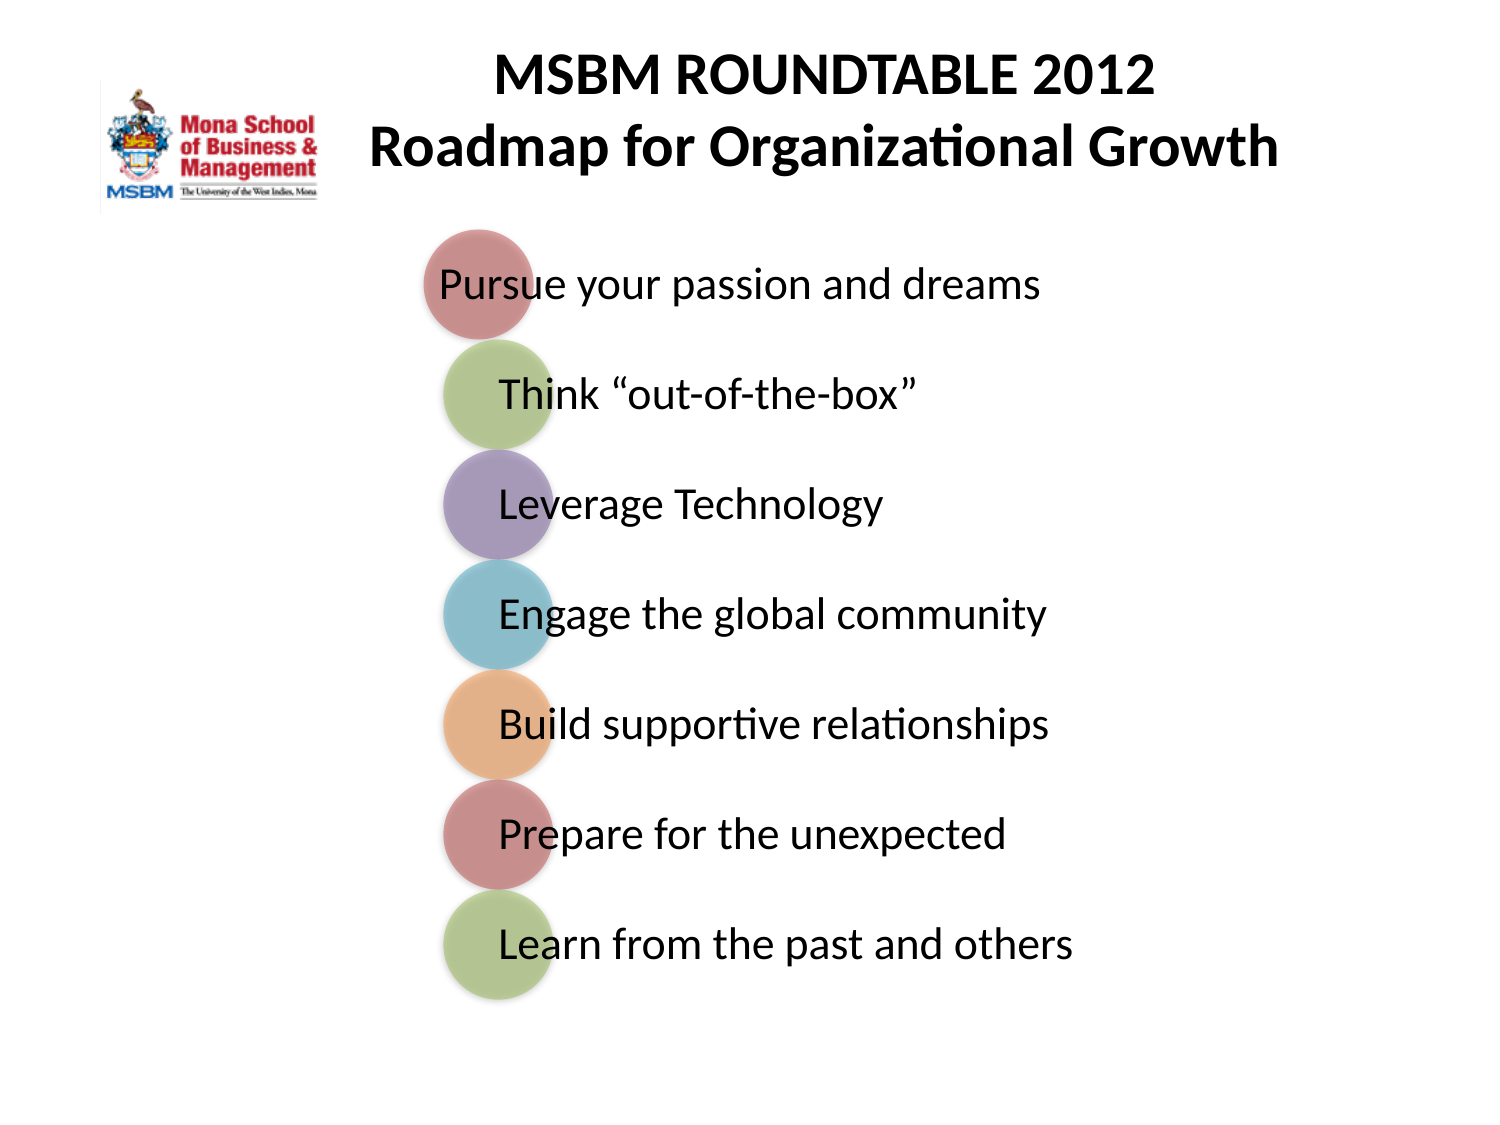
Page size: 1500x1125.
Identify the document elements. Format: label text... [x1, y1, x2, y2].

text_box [249, 228, 1251, 1001]
title MSBM ROUNDTABLE 2012 Roadmap for Organizational Growth [324, 24, 1325, 188]
picture [99, 80, 323, 214]
